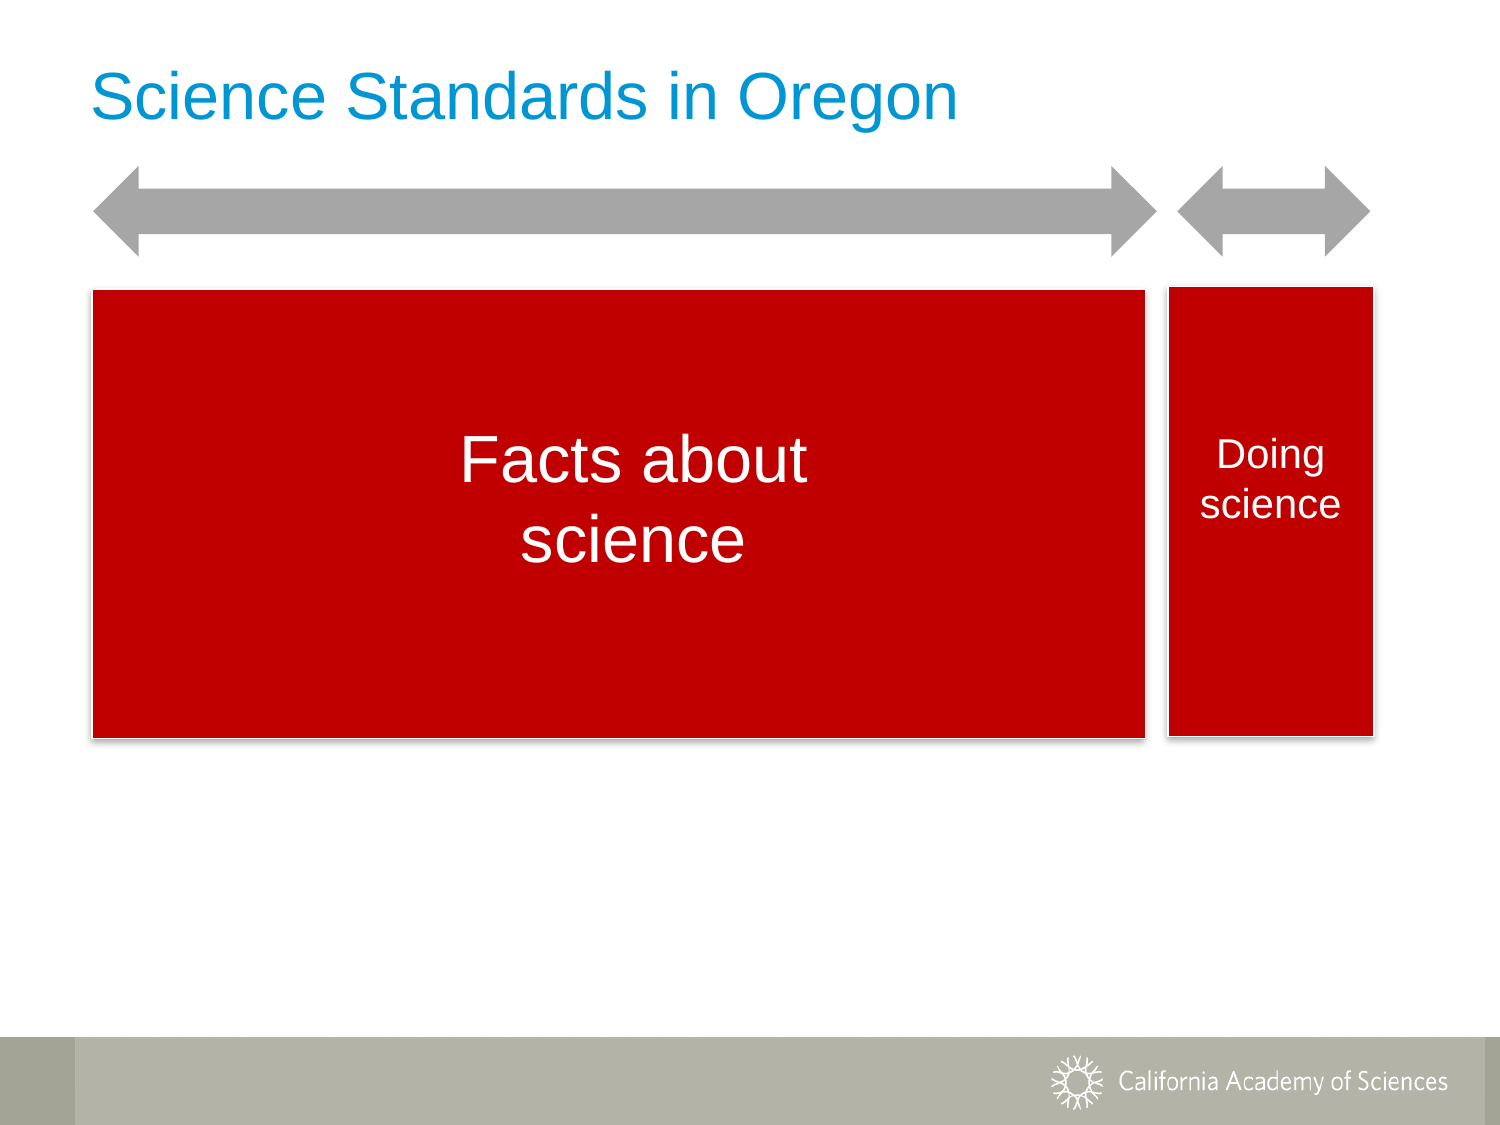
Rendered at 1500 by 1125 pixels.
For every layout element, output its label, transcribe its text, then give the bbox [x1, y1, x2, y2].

picture [0, 1037, 1500, 1125]
title Science Standards in Oregon [75, 45, 1425, 233]
text_box Doing science [1167, 419, 1374, 534]
text_box [1167, 286, 1375, 737]
text_box [1177, 165, 1371, 257]
text_box Facts about science [358, 408, 909, 583]
text_box [91, 288, 1146, 739]
text_box [93, 165, 1157, 257]
